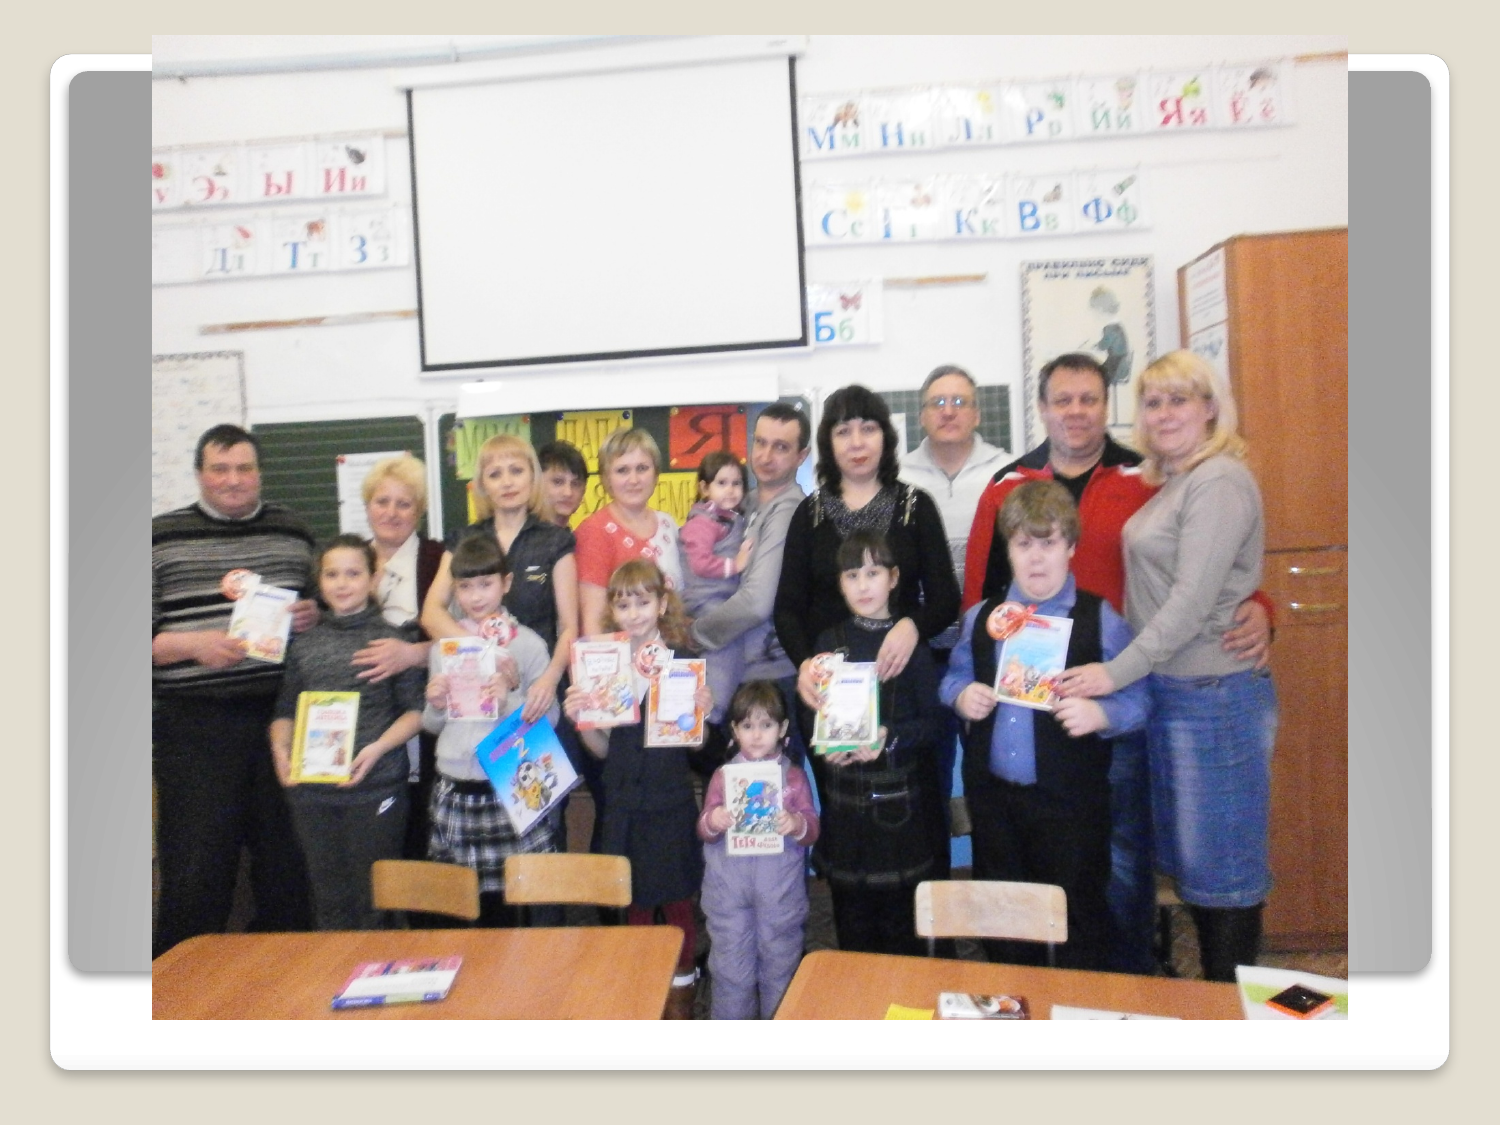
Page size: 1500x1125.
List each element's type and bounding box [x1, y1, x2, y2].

list [152, 34, 1348, 1020]
